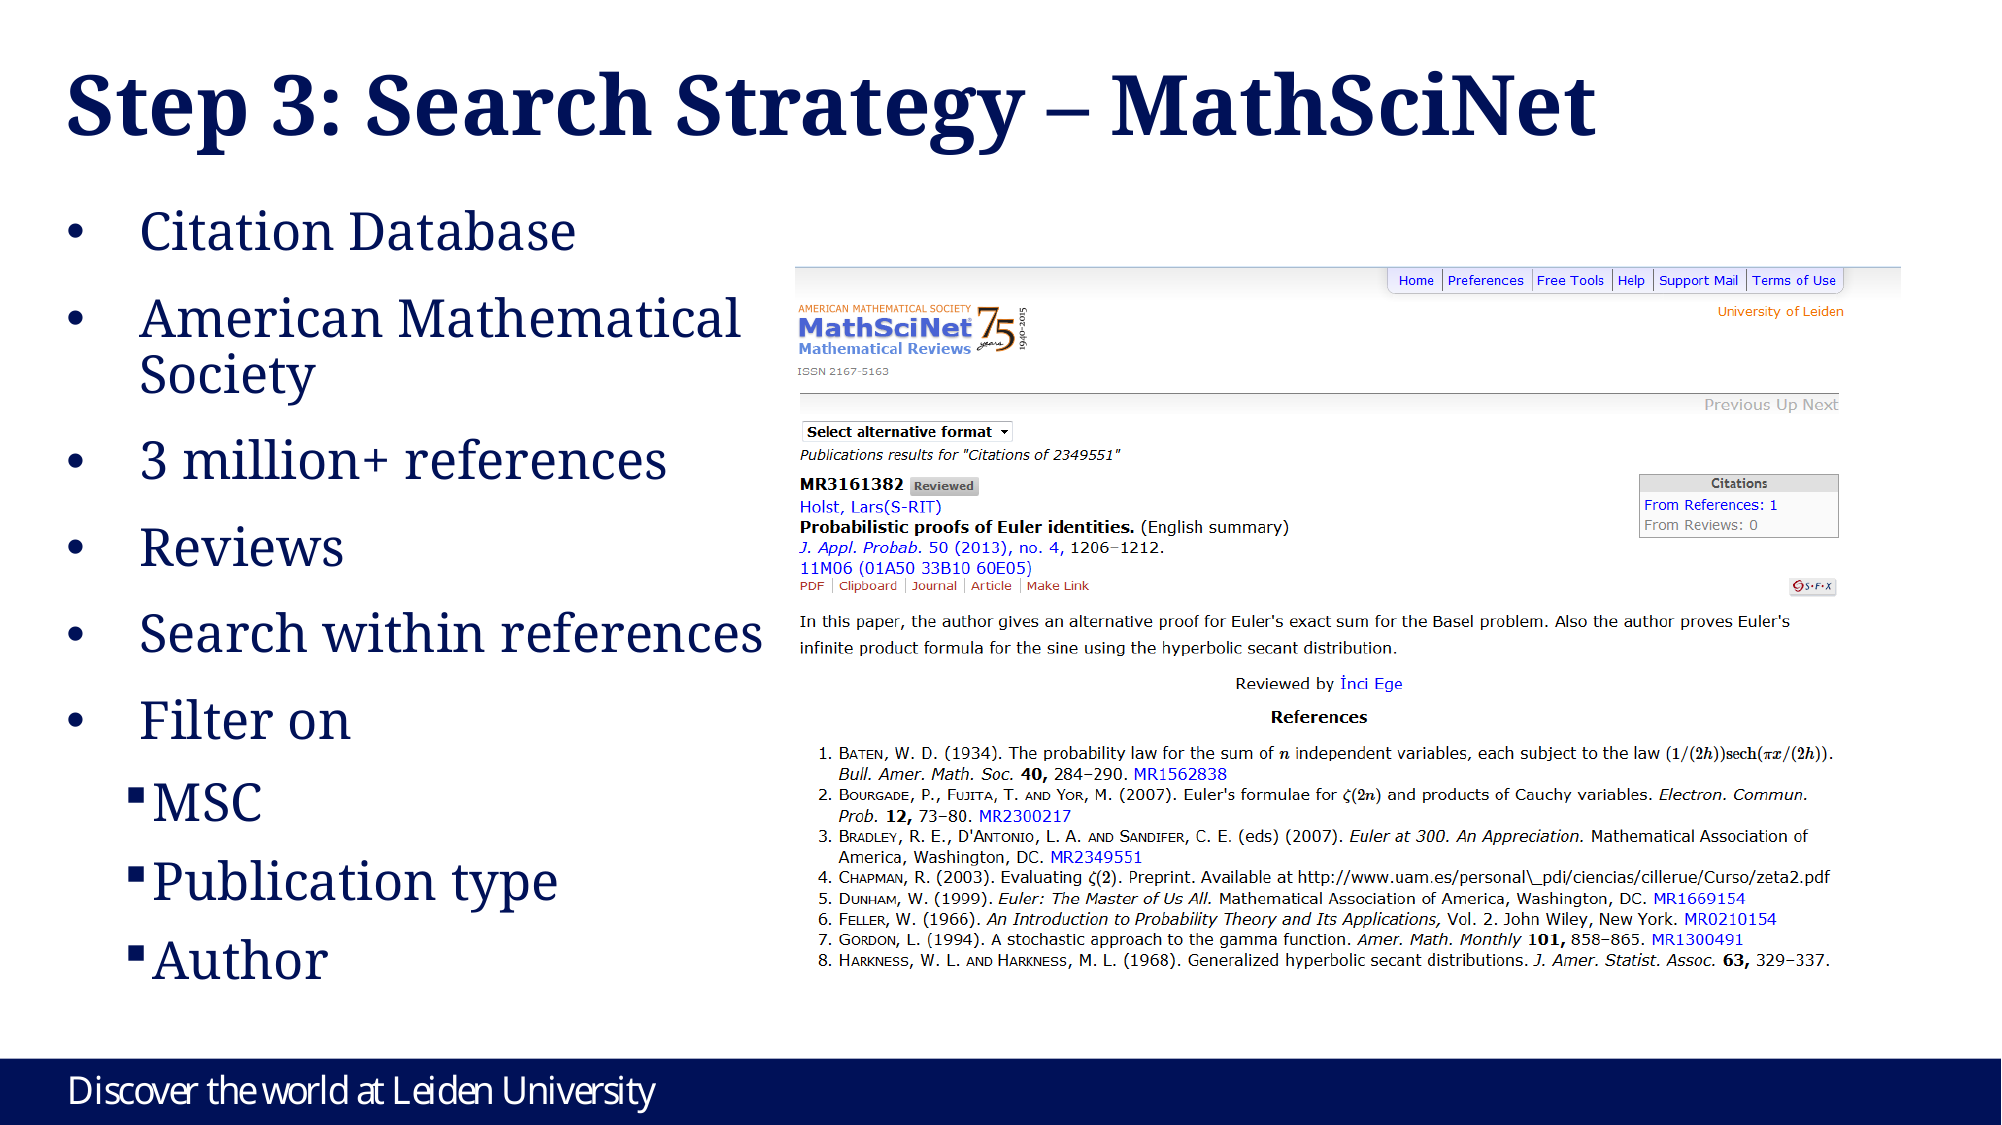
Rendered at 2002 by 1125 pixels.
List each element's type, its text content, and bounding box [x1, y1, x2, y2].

title Step 3: Search Strategy – MathSciNet [66, 66, 1935, 138]
list Citation Database American Mathematical Society 3 million+ references Reviews Search within references Filter on MSC Publication type Author [66, 205, 1190, 993]
picture [795, 266, 1902, 971]
